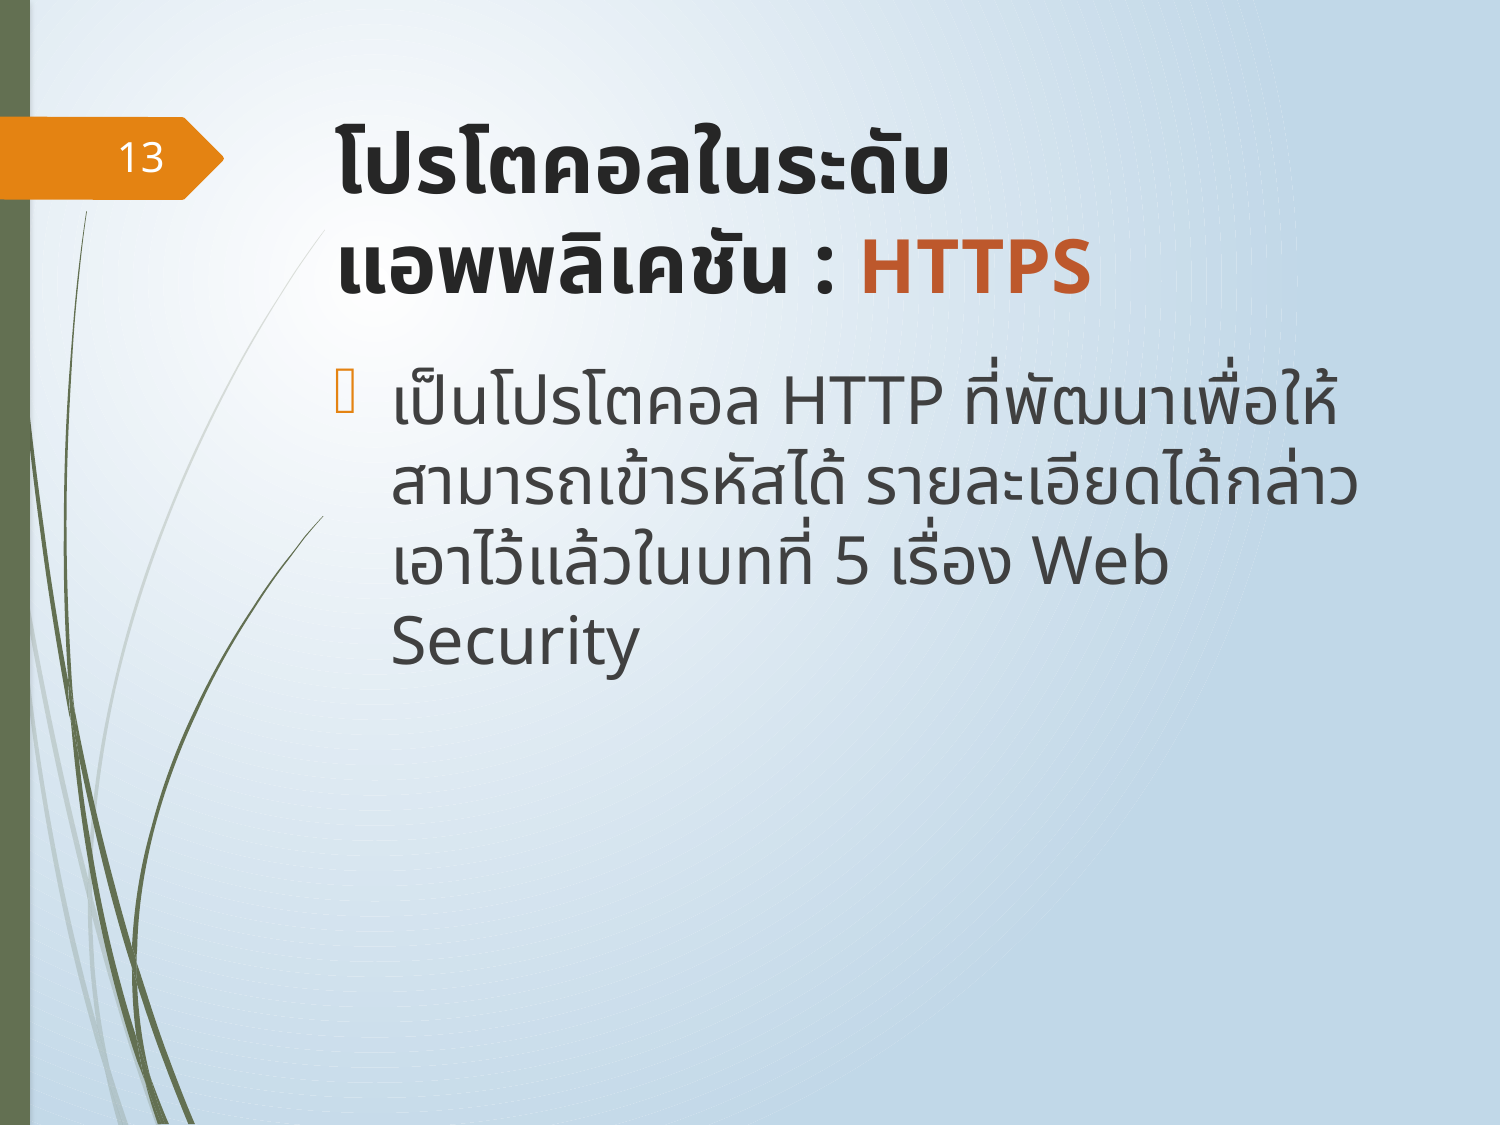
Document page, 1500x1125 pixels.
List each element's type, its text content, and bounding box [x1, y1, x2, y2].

title โปรโตคอลในระดับแอพพลิเคชัน : HTTPS [319, 102, 1400, 313]
list เป็นโปรโตคอล HTTP ที่พัฒนาเพื่อให้สามารถเข้ารหัสได้ รายละเอียดได้กล่าวเอาไว้แล้วในบทที่ 5 เรื่อง Web Security [318, 350, 1400, 970]
slide_number 13 [83, 129, 180, 190]
